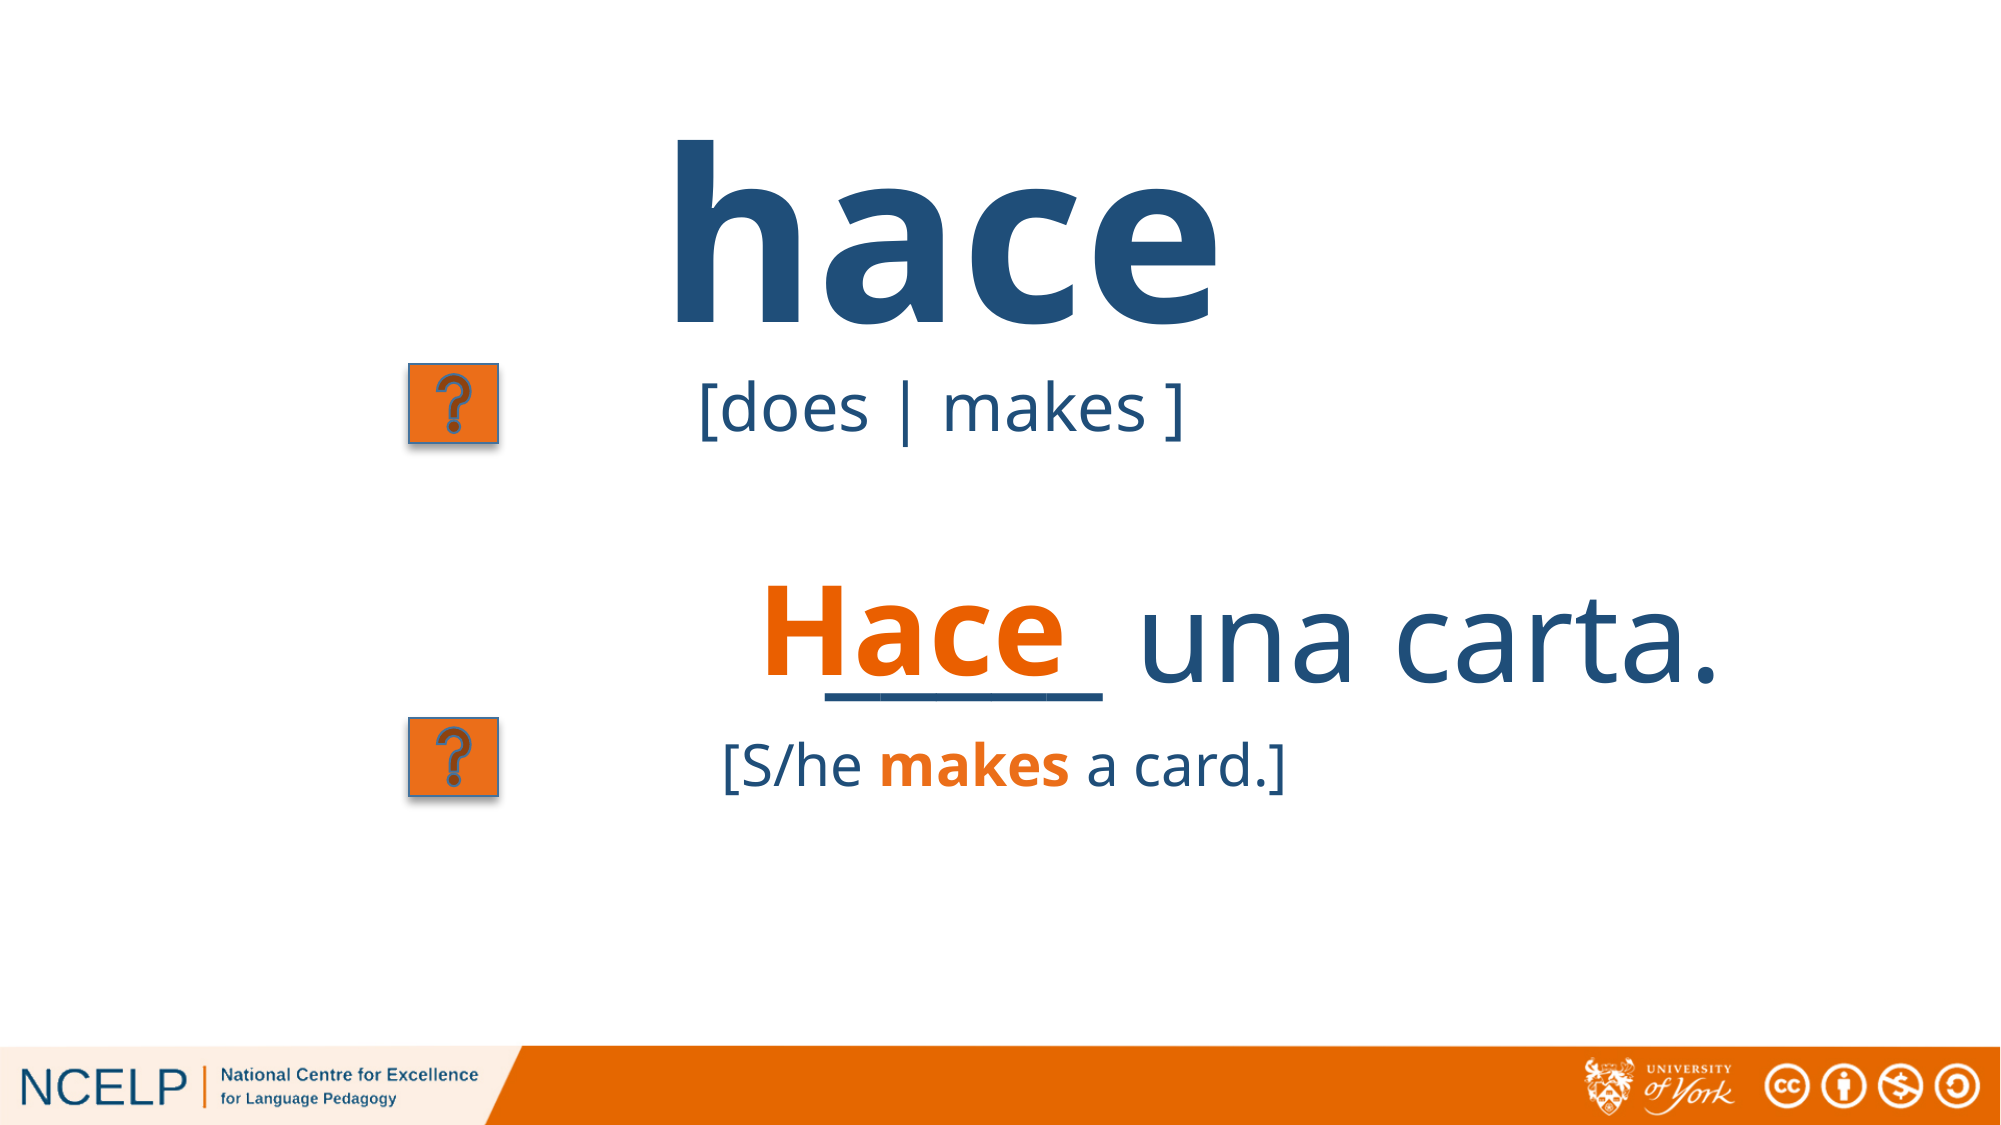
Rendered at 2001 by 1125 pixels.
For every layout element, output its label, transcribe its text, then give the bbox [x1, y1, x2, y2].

picture [0, 0, 2001, 1125]
text_box Hace [743, 542, 1083, 708]
text_box [408, 717, 499, 797]
text_box _____ una carta. [498, 550, 1986, 866]
text_box [408, 363, 499, 444]
text_box [S/he makes a card.] [560, 721, 1450, 806]
text_box [does | makes ] [498, 357, 1387, 452]
title hace [605, 135, 1280, 354]
